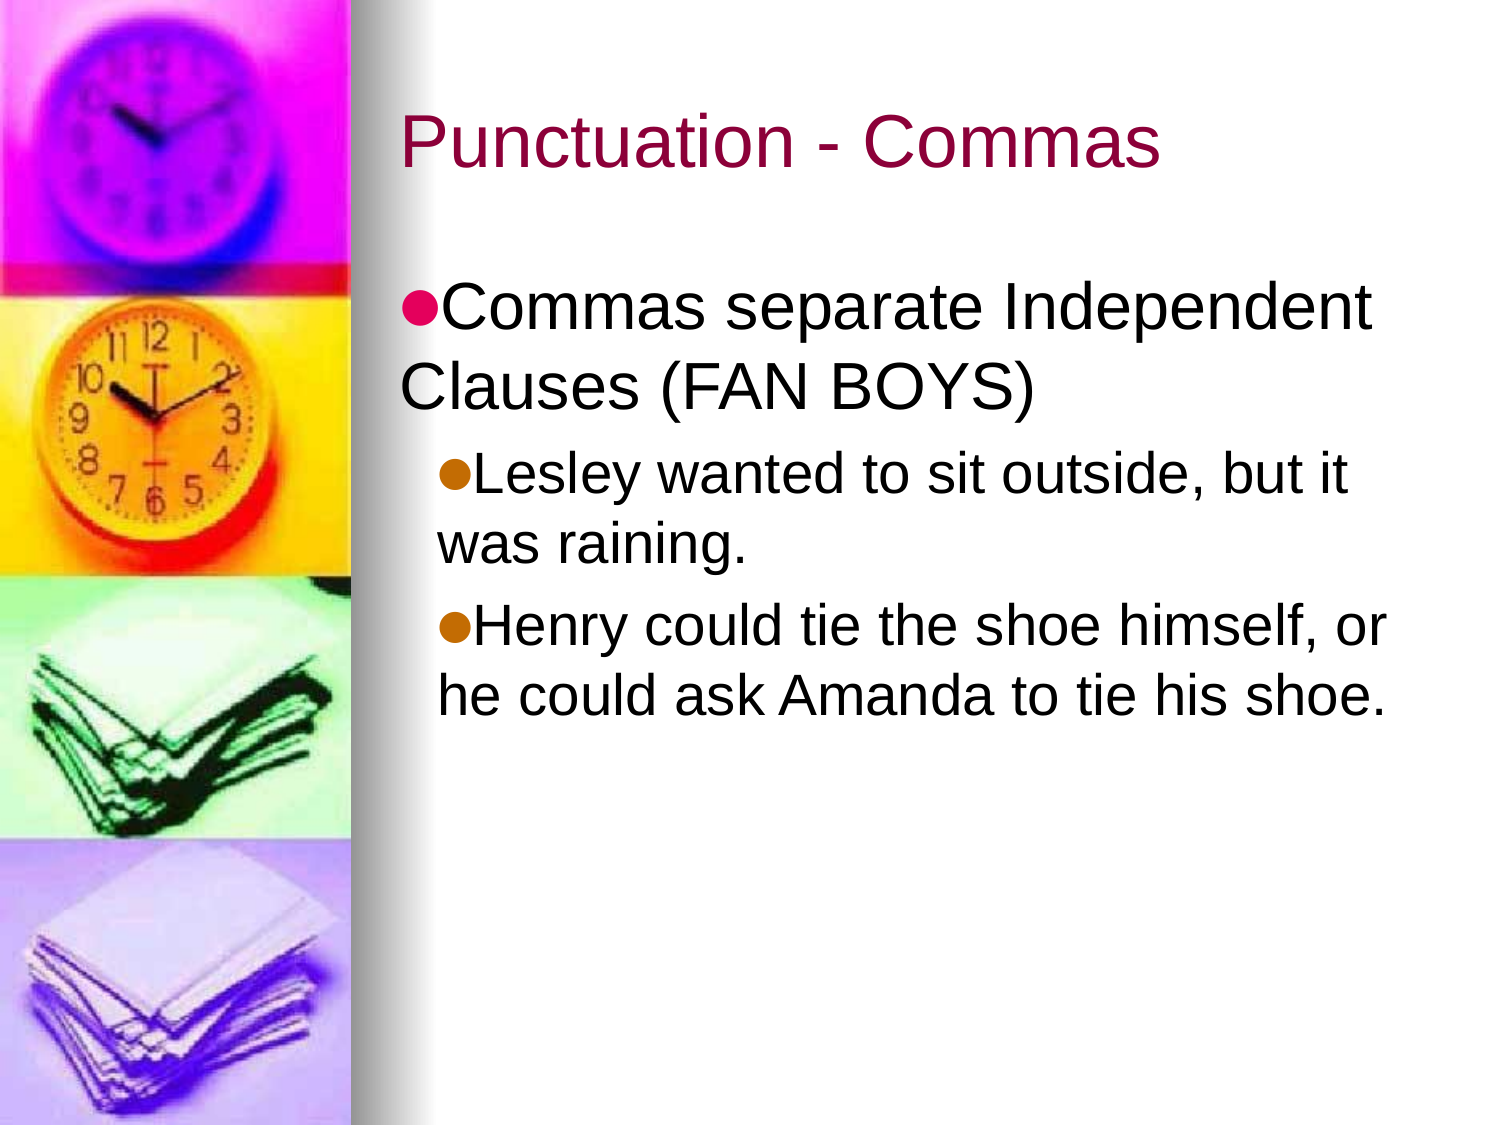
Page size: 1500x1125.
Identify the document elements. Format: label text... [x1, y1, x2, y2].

list Commas separate Independent Clauses (FAN BOYS) Lesley wanted to sit outside, but it was raining. Henry could tie the shoe himself, or he could ask Amanda to tie his shoe. [399, 262, 1450, 1000]
picture [0, 0, 351, 1125]
title Punctuation - Commas [399, 37, 1450, 238]
